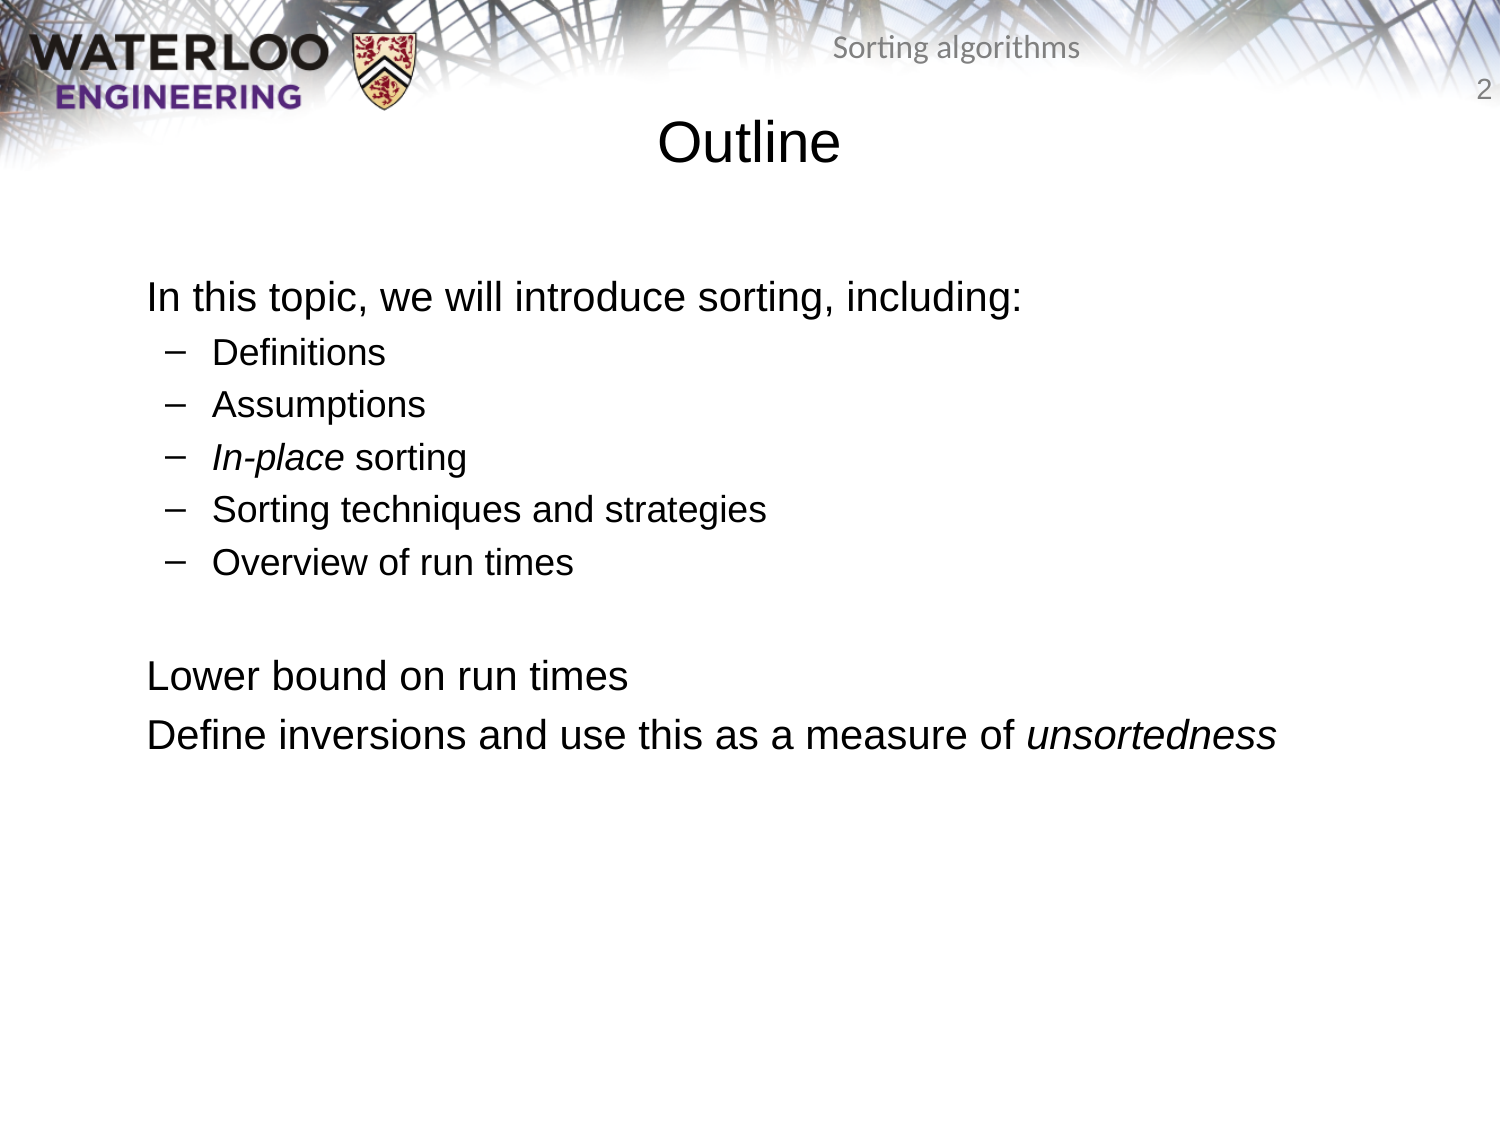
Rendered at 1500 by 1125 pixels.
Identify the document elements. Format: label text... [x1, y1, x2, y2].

title Outline [74, 44, 1426, 233]
list In this topic, we will introduce sorting, including: Definitions Assumptions In-place sorting Sorting techniques and strategies Overview of run times Lower bound on run times Define inversions and use this as a measure of unsortedness [74, 262, 1426, 1006]
picture [0, 0, 1500, 1125]
